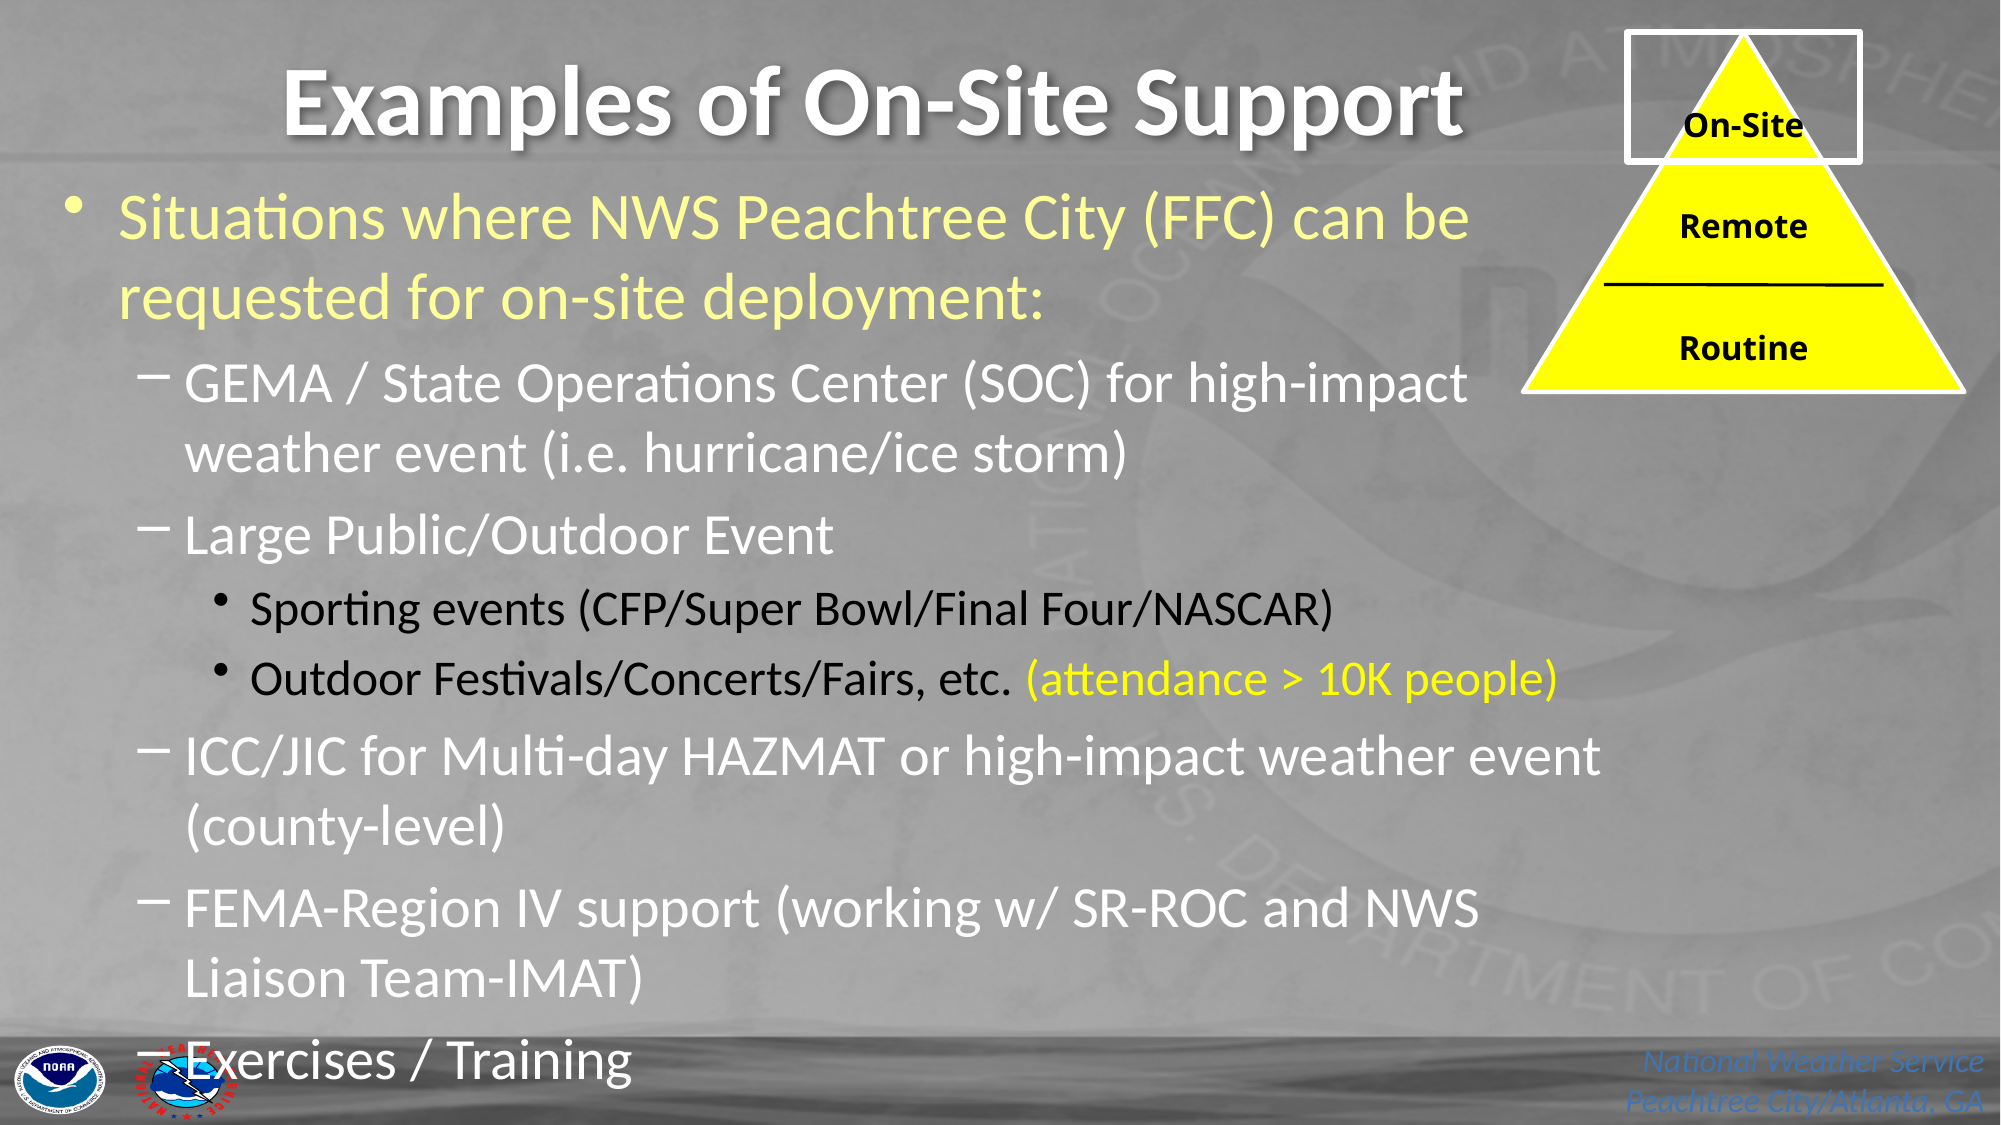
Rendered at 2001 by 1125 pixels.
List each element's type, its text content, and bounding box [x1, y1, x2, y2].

picture [188, 1058, 200, 1068]
title Examples of On-Site Support [0, 1, 1775, 190]
picture [9, 1042, 110, 1118]
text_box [1452, 31, 2000, 393]
list Situations where NWS Peachtree City (FFC) can be requested for on-site deployment: GEMA / State Operations Center (SOC) for high-impact weather event (i.e. hurricane/ice storm) Large Public/Outdoor Event Sporting events (CFP/Super Bowl/Final Four/NASCAR) Outdoor Festivals/Concerts/Fairs, etc. (attendance > 10K people) ICC/JIC for Multi-day HAZMAT or high-impact weather event (county-level) FEMA-Region IV support (working w/ SR-ROC and NWS Liaison Team-IMAT) Exercises / Training [47, 164, 1637, 880]
